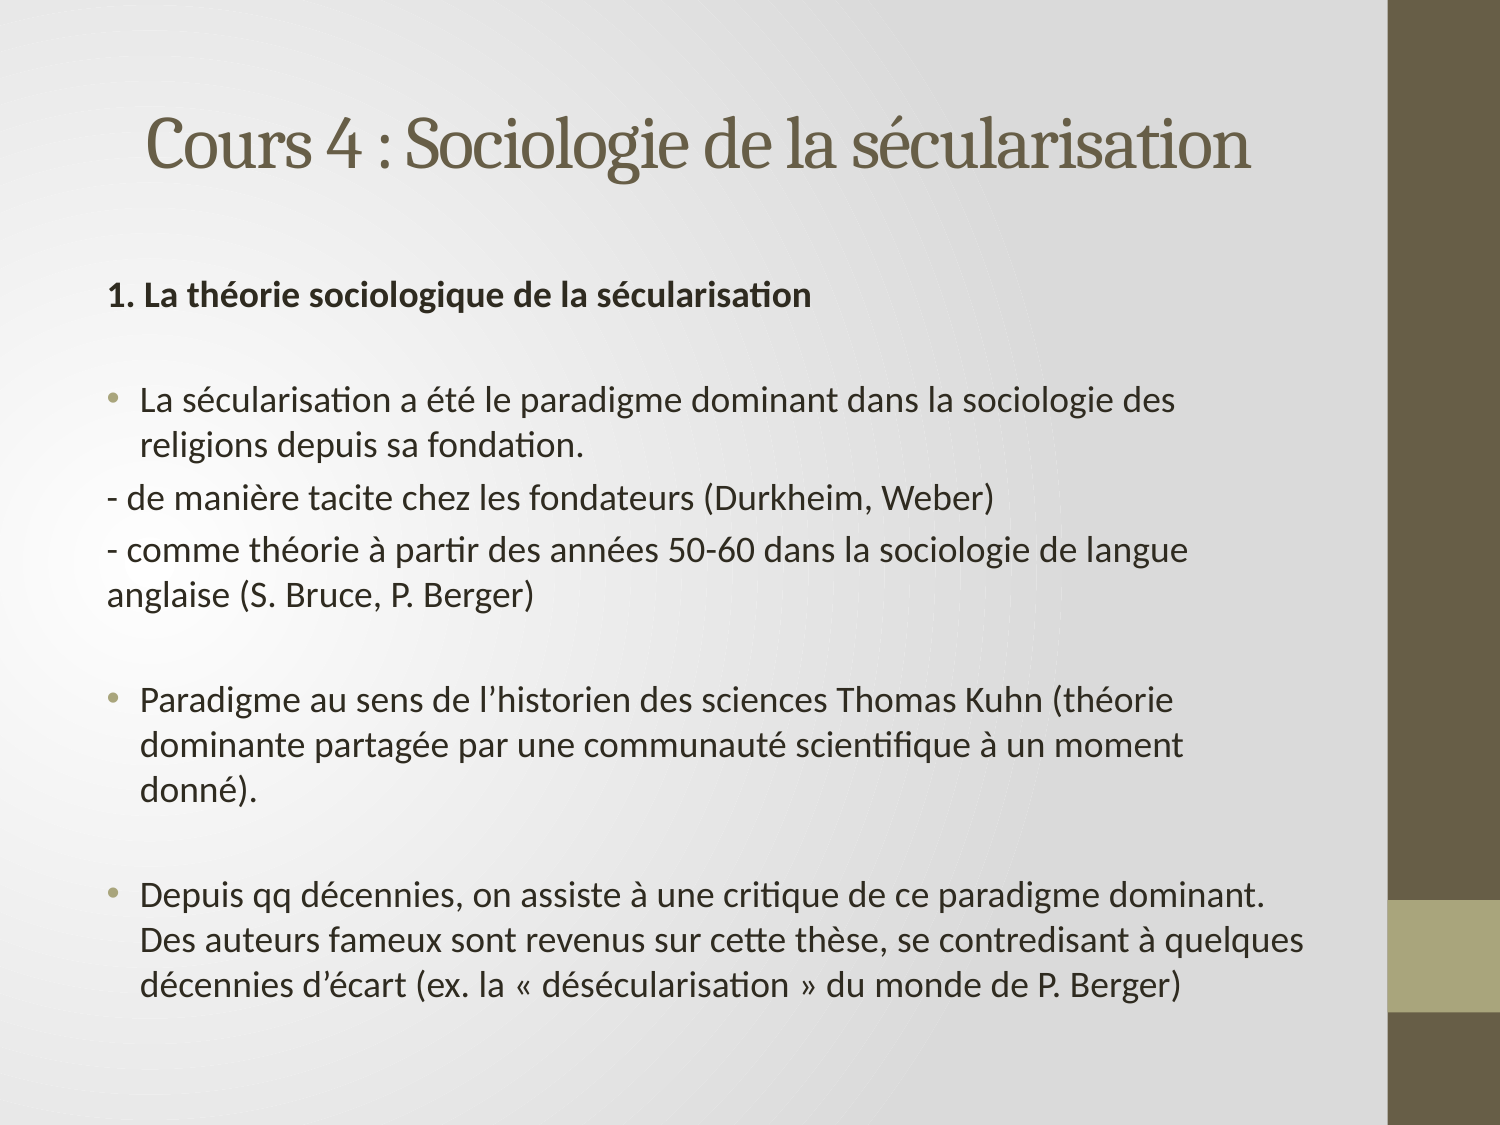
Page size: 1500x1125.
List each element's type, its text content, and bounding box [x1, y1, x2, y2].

title Cours 4 : Sociologie de la sécularisation [75, 45, 1325, 233]
list 1. La théorie sociologique de la sécularisation La sécularisation a été le paradigme dominant dans la sociologie des religions depuis sa fondation. - de manière tacite chez les fondateurs (Durkheim, Weber) - comme théorie à partir des années 50-60 dans la sociologie de langue anglaise (S. Bruce, P. Berger) Paradigme au sens de l’historien des sciences Thomas Kuhn (théorie dominante partagée par une communauté scientifique à un moment donné). Depuis qq décennies, on assiste à une critique de ce paradigme dominant. Des auteurs fameux sont revenus sur cette thèse, se contredisant à quelques décennies d’écart (ex. la « désécularisation » du monde de P. Berger) [75, 262, 1325, 1050]
